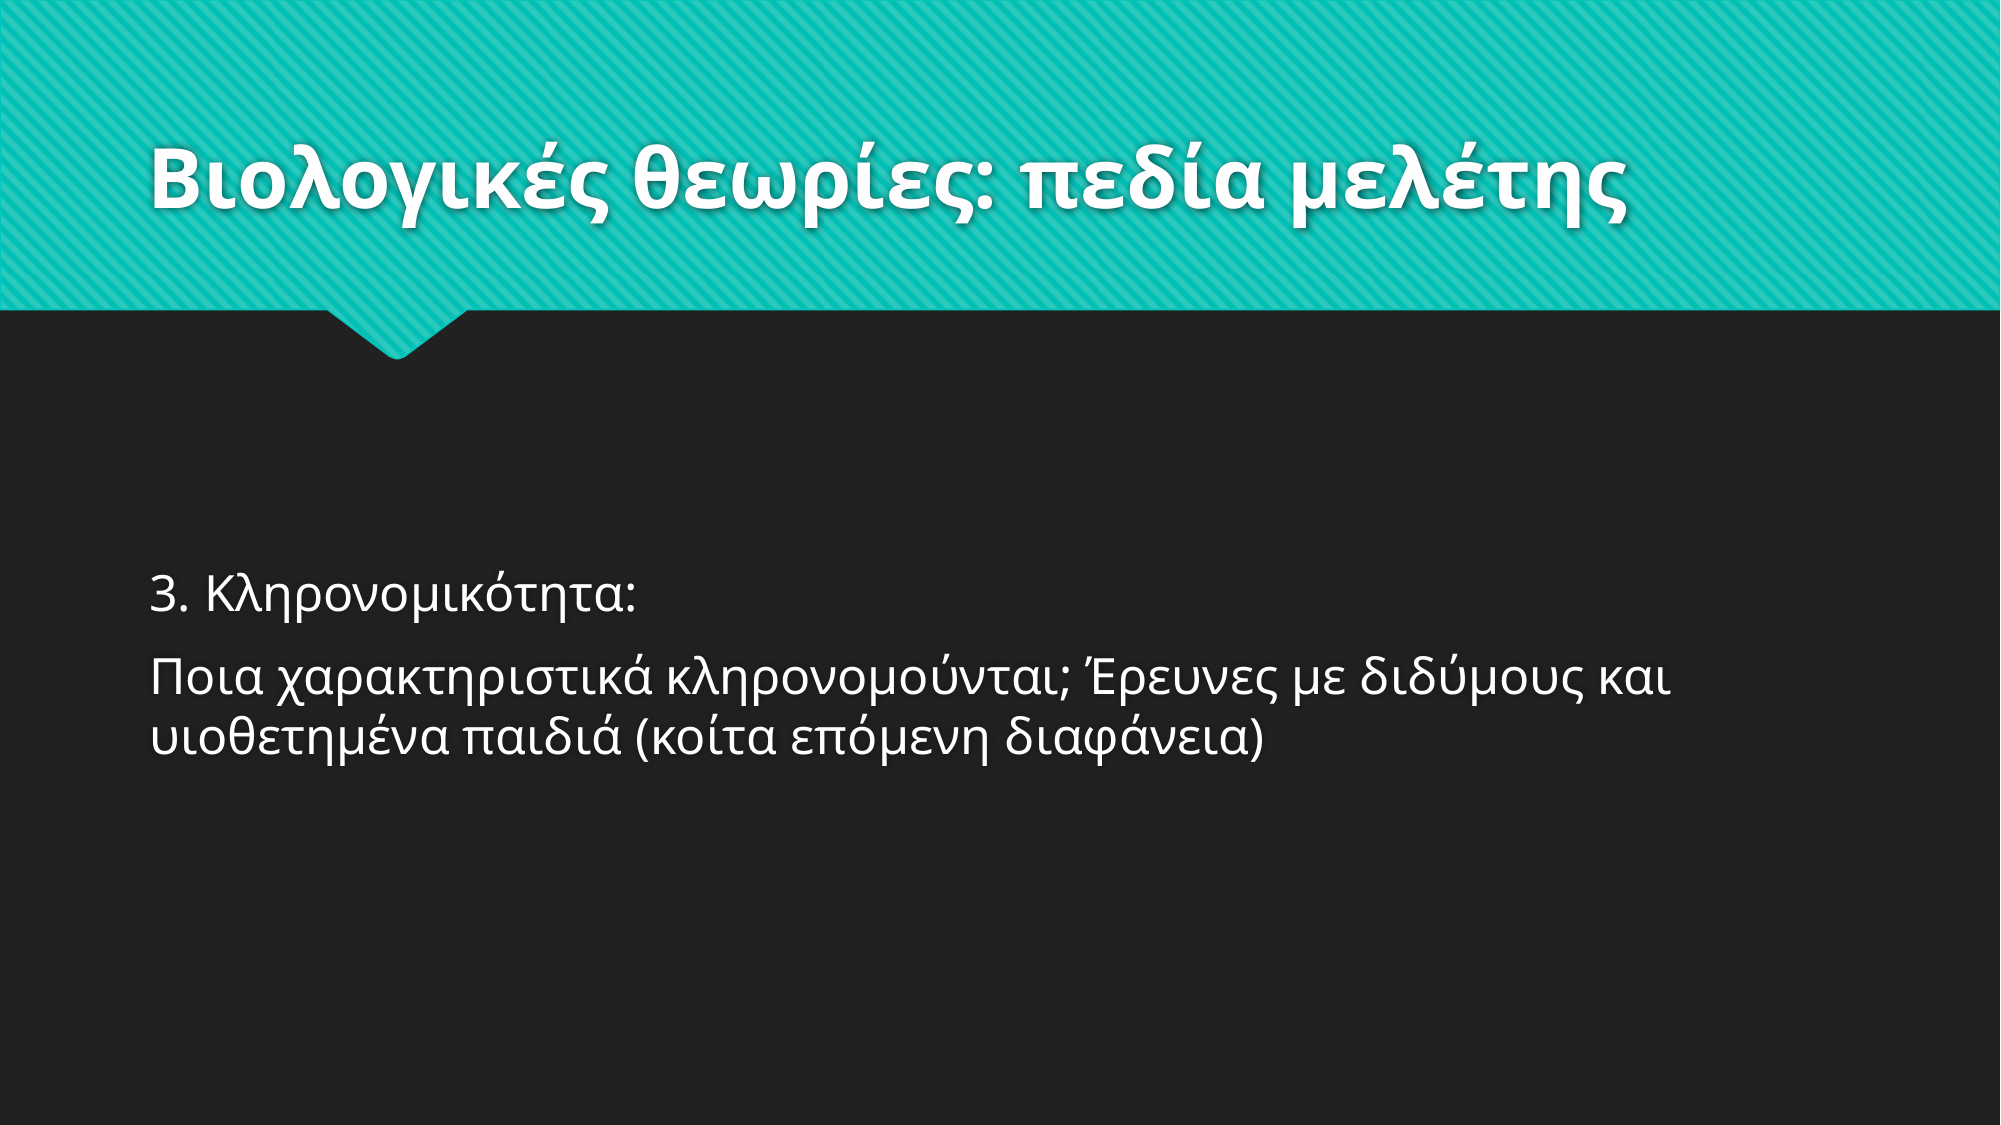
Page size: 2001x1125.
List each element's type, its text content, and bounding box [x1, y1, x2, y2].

list 3. Κληρονομικότητα: Ποια χαρακτηριστικά κληρονομούνται; Έρευνες με διδύμους και υιοθετημένα παιδιά (κοίτα επόμενη διαφάνεια) [134, 364, 1866, 962]
title Βιολογικές θεωρίες: πεδία μελέτης [132, 73, 1868, 233]
